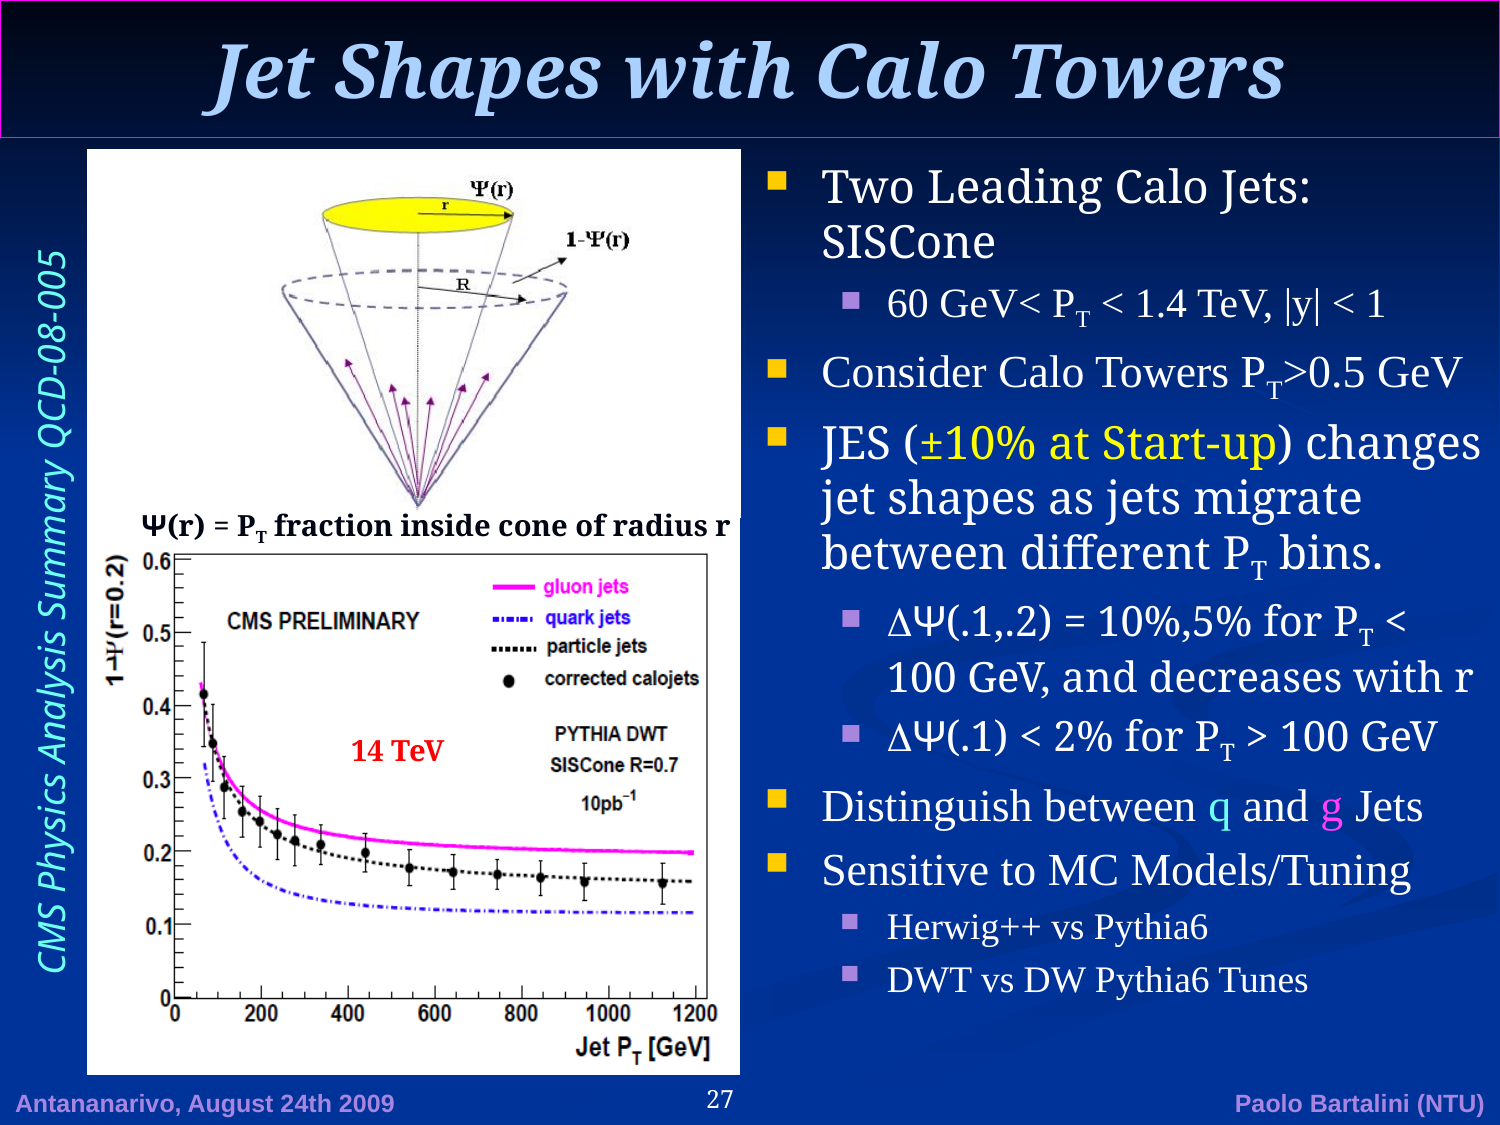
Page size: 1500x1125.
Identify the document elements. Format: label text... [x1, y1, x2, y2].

text_box CMS Physics Analysis Summary QCD-08-005 [24, 150, 75, 1075]
title Jet Shapes with Calo Towers [0, 0, 1500, 138]
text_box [87, 149, 741, 1076]
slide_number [0, 1046, 701, 1125]
footer Paolo Bartalini (NTU) [837, 1046, 1500, 1125]
list Two Leading Calo Jets: SISCone 60 GeV< PT < 1.4 TeV, |y| < 1 Consider Calo Towers PT>0.5 GeV JES (±10% at Start-up) changes jet shapes as jets migrate between different PT bins. DΨ(.1,.2) = 10%,5% for PT < 100 GeV, and decreases with r DΨ(.1) < 2% for PT > 100 GeV Distinguish between q and g Jets Sensitive to MC Models/Tuning Herwig++ vs Pythia6 DWT vs DW Pythia6 Tunes [749, 149, 1500, 1076]
